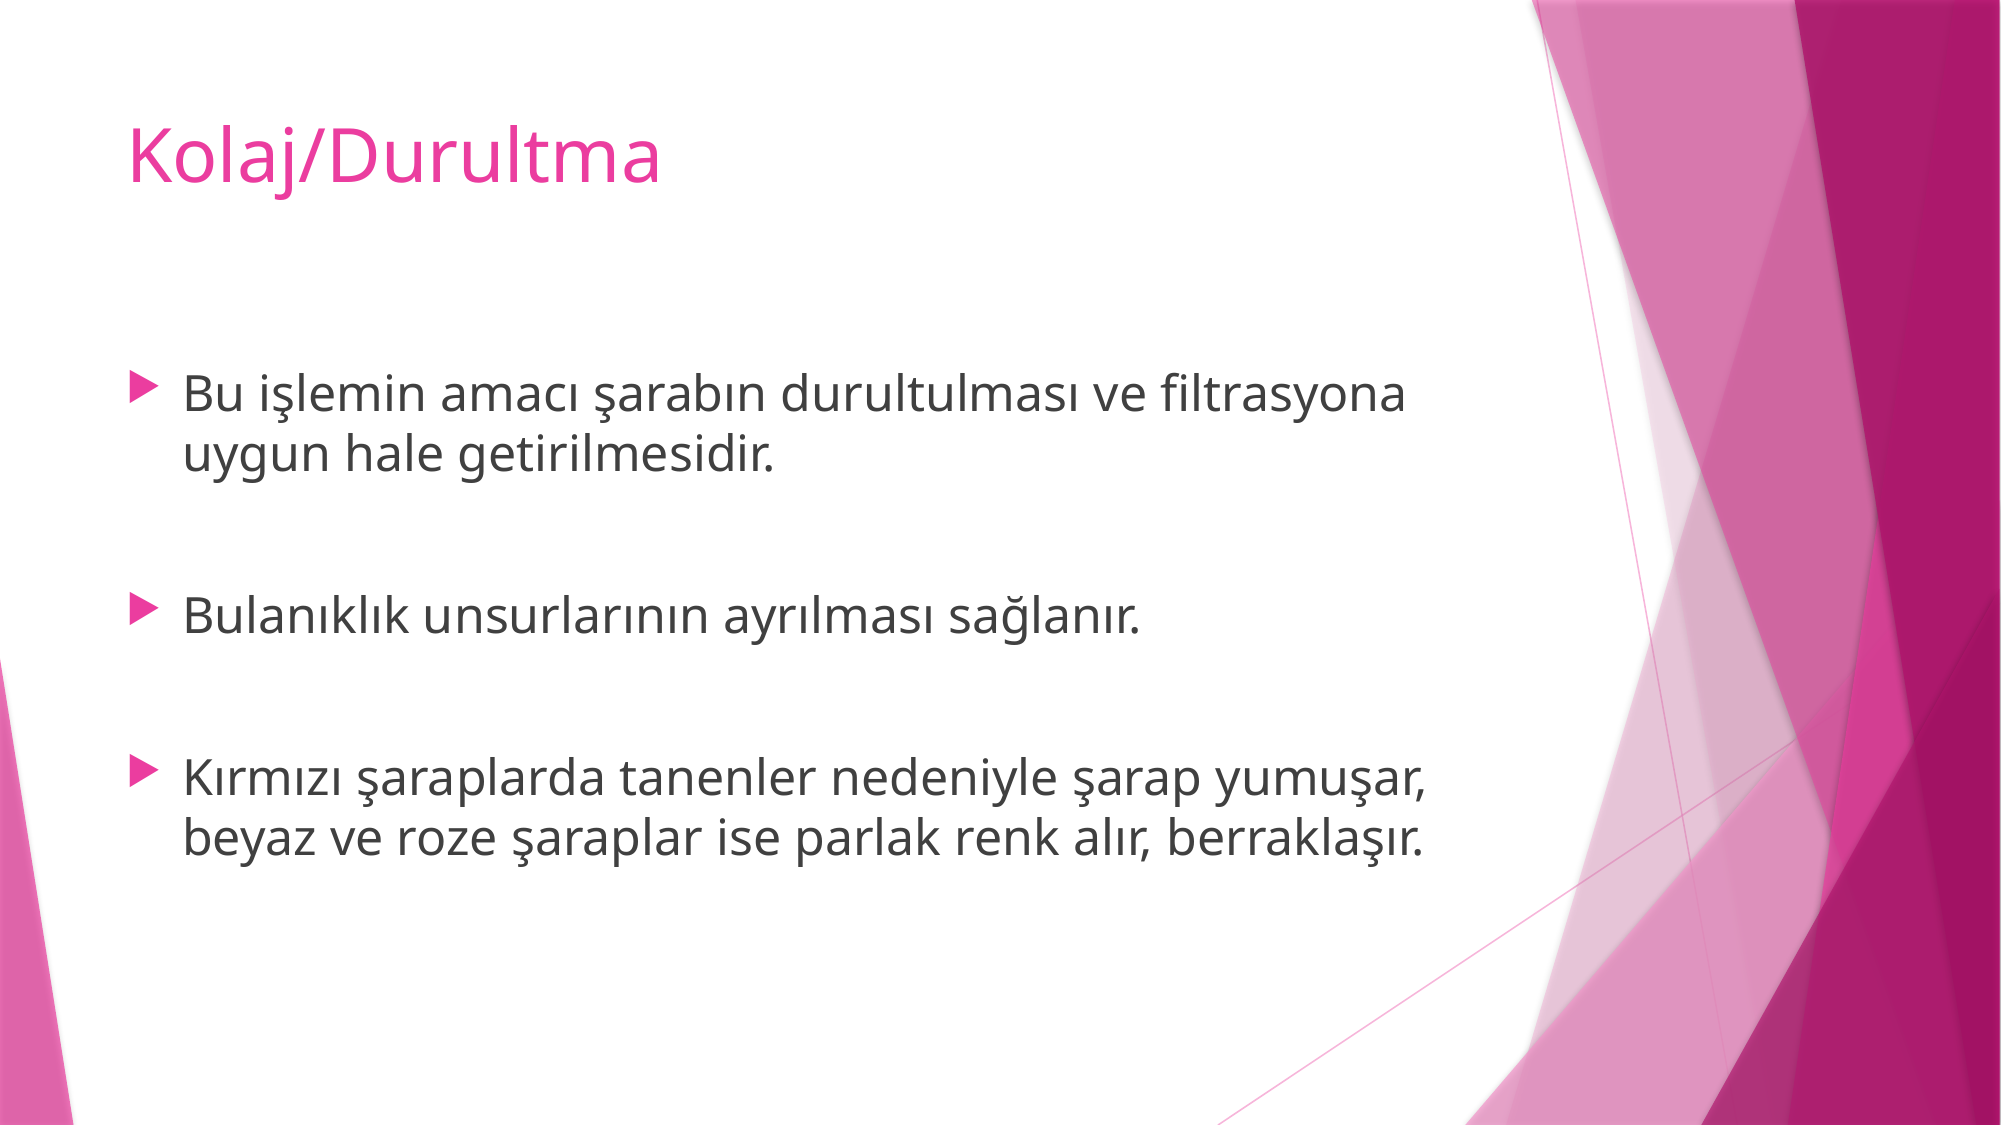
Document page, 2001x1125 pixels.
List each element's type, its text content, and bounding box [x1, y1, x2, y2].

list Bu işlemin amacı şarabın durultulması ve filtrasyona uygun hale getirilmesidir. Bulanıklık unsurlarının ayrılması sağlanır. Kırmızı şaraplarda tanenler nedeniyle şarap yumuşar, beyaz ve roze şaraplar ise parlak renk alır, berraklaşır. [111, 354, 1522, 992]
title Kolaj/Durultma [111, 99, 1522, 317]
